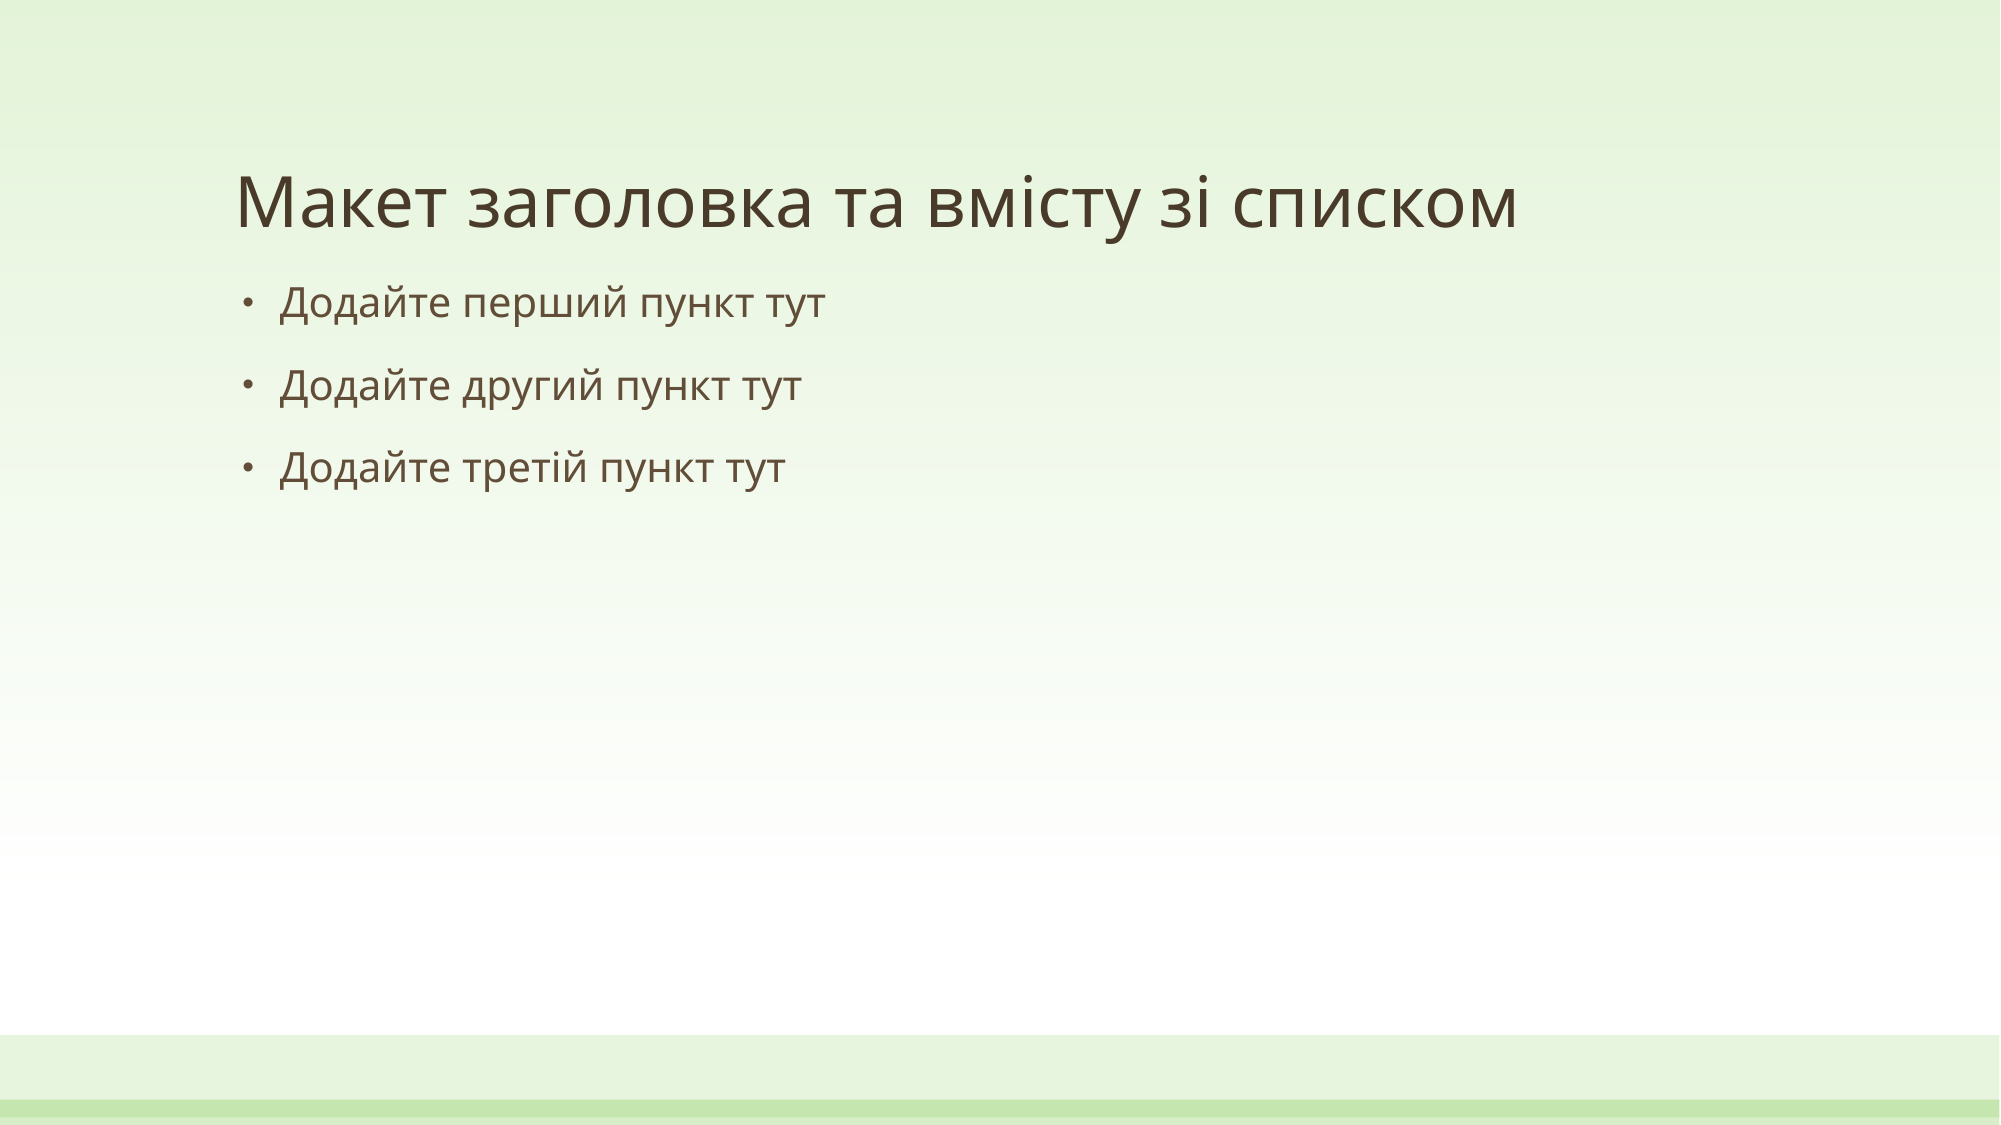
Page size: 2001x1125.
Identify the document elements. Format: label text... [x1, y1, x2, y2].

list Додайте перший пункт тут Додайте другий пункт тут Додайте третій пункт тут [219, 274, 1780, 987]
title Макет заголовка та вмісту зі списком [219, 71, 1780, 251]
